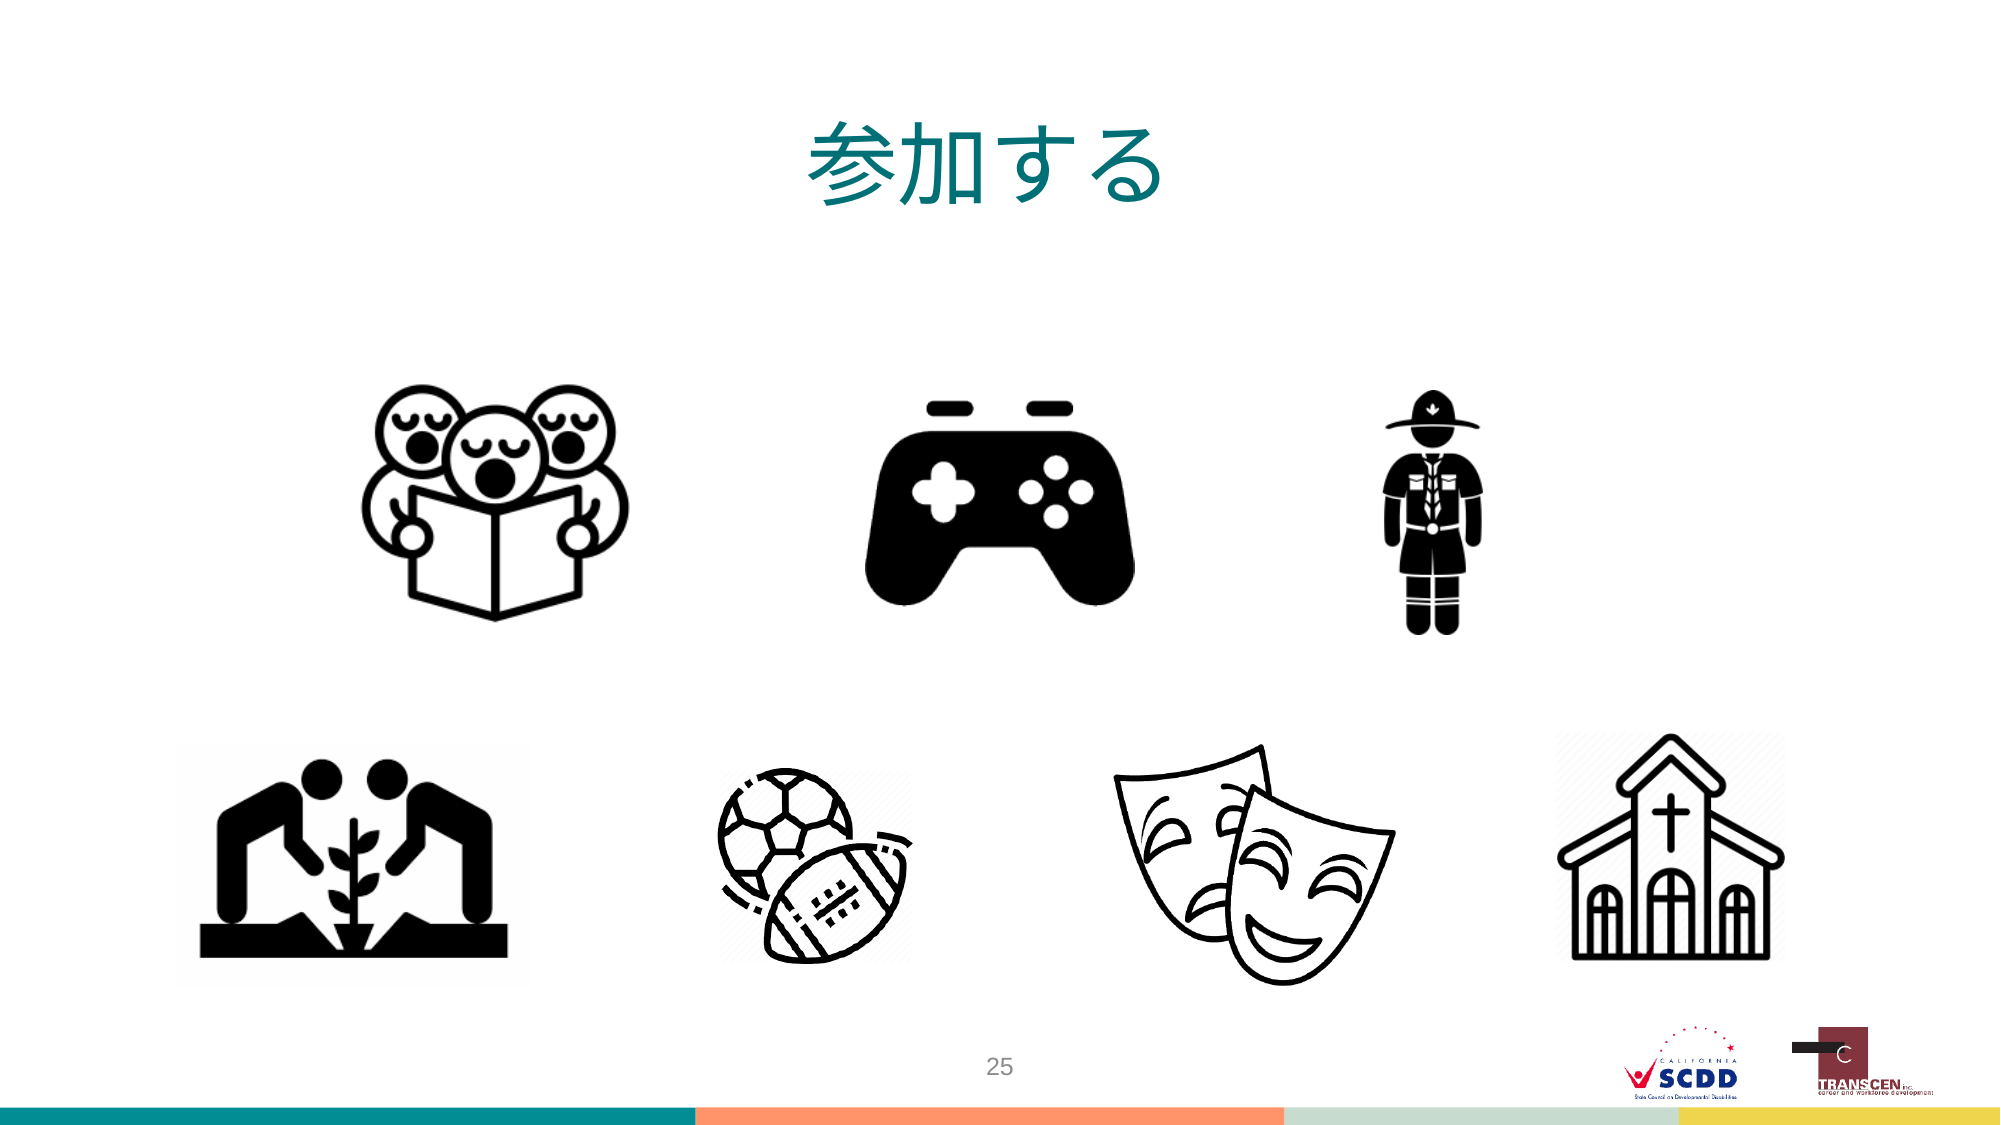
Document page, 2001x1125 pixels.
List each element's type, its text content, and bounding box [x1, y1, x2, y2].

picture [1311, 390, 1555, 635]
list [177, 744, 531, 988]
title 参加する [137, 59, 1863, 278]
picture [865, 400, 1135, 607]
picture [1622, 1024, 1744, 1104]
slide_number 25 [774, 1035, 1225, 1096]
picture [1792, 1027, 1933, 1096]
picture [717, 768, 913, 964]
picture [1113, 744, 1396, 986]
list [1554, 730, 1788, 964]
picture [354, 362, 637, 645]
